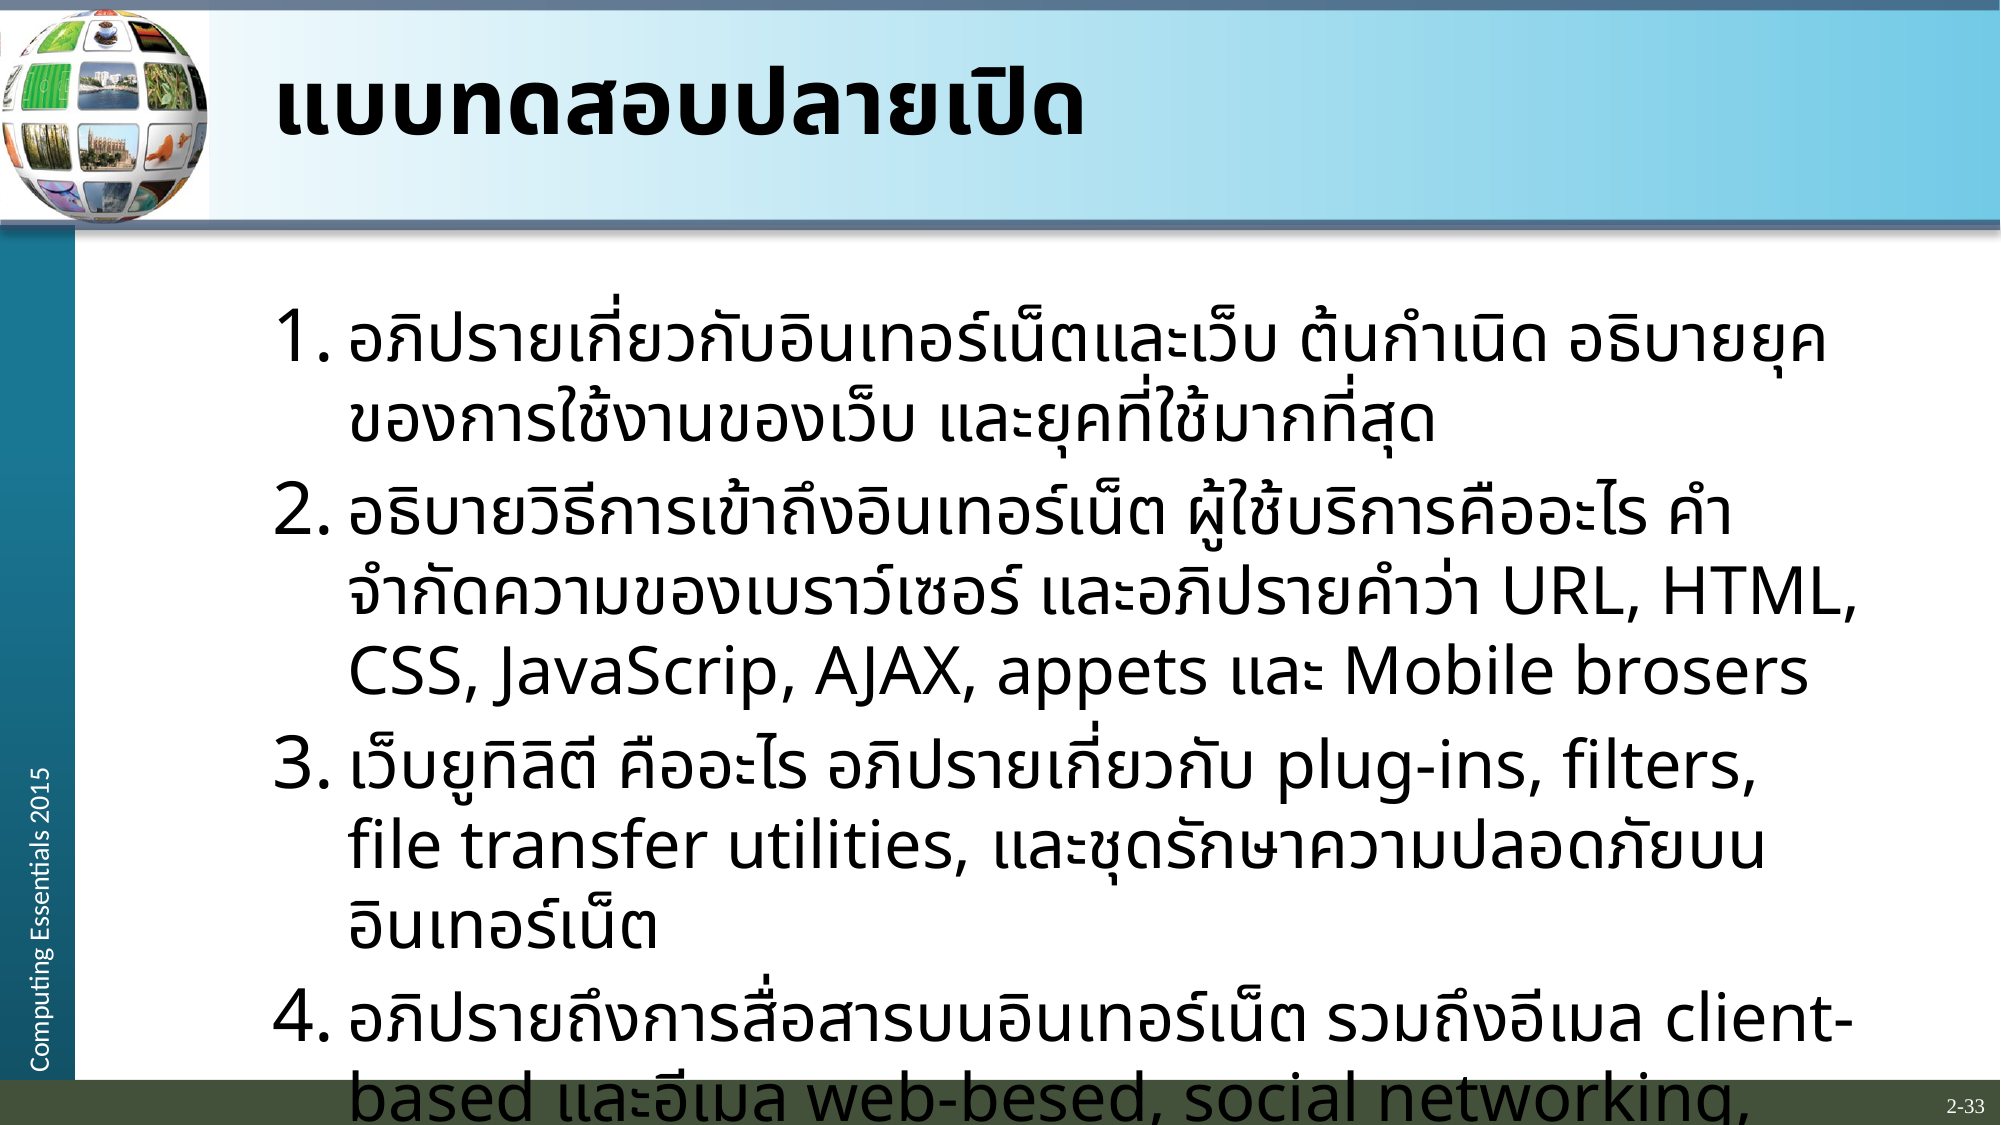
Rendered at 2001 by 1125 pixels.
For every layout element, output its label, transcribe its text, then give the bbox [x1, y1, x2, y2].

list อภิปรายเกี่ยวกับอินเทอร์เน็ตและเว็บ ต้นกำเนิด อธิบายยุคของการใช้งานของเว็บ และยุคที่ใช้มากที่สุด อธิบายวิธีการเข้าถึงอินเทอร์เน็ต ผู้ใช้บริการคืออะไร คำจำกัดความของเบราว์เซอร์ และอภิปรายคำว่า URL, HTML, CSS, JavaScrip, AJAX, appets และ Mobile brosers เว็บยูทิลิตี คืออะไร อภิปรายเกี่ยวกับ plug-ins, filters, file transfer utilities, และชุดรักษาความปลอดภัยบนอินเทอร์เน็ต อภิปรายถึงการสื่อสารบนอินเทอร์เน็ต รวมถึงอีเมล client-based และอีเมล web-besed, social networking, microblogs, webcasts, podcasts และ wikis Describe how to access the Internet. What are the providers? Define browsers and discuss URLs, HTML, JavaScript, AJAX, Applets, and mobile browsers. What are Web utilities? Discuss plug-ins, filters, file transfer utilities, and Internet security suites [258, 287, 1888, 1009]
picture [0, 11, 210, 219]
title แบบทดสอบปลายเปิด [258, 0, 1995, 195]
